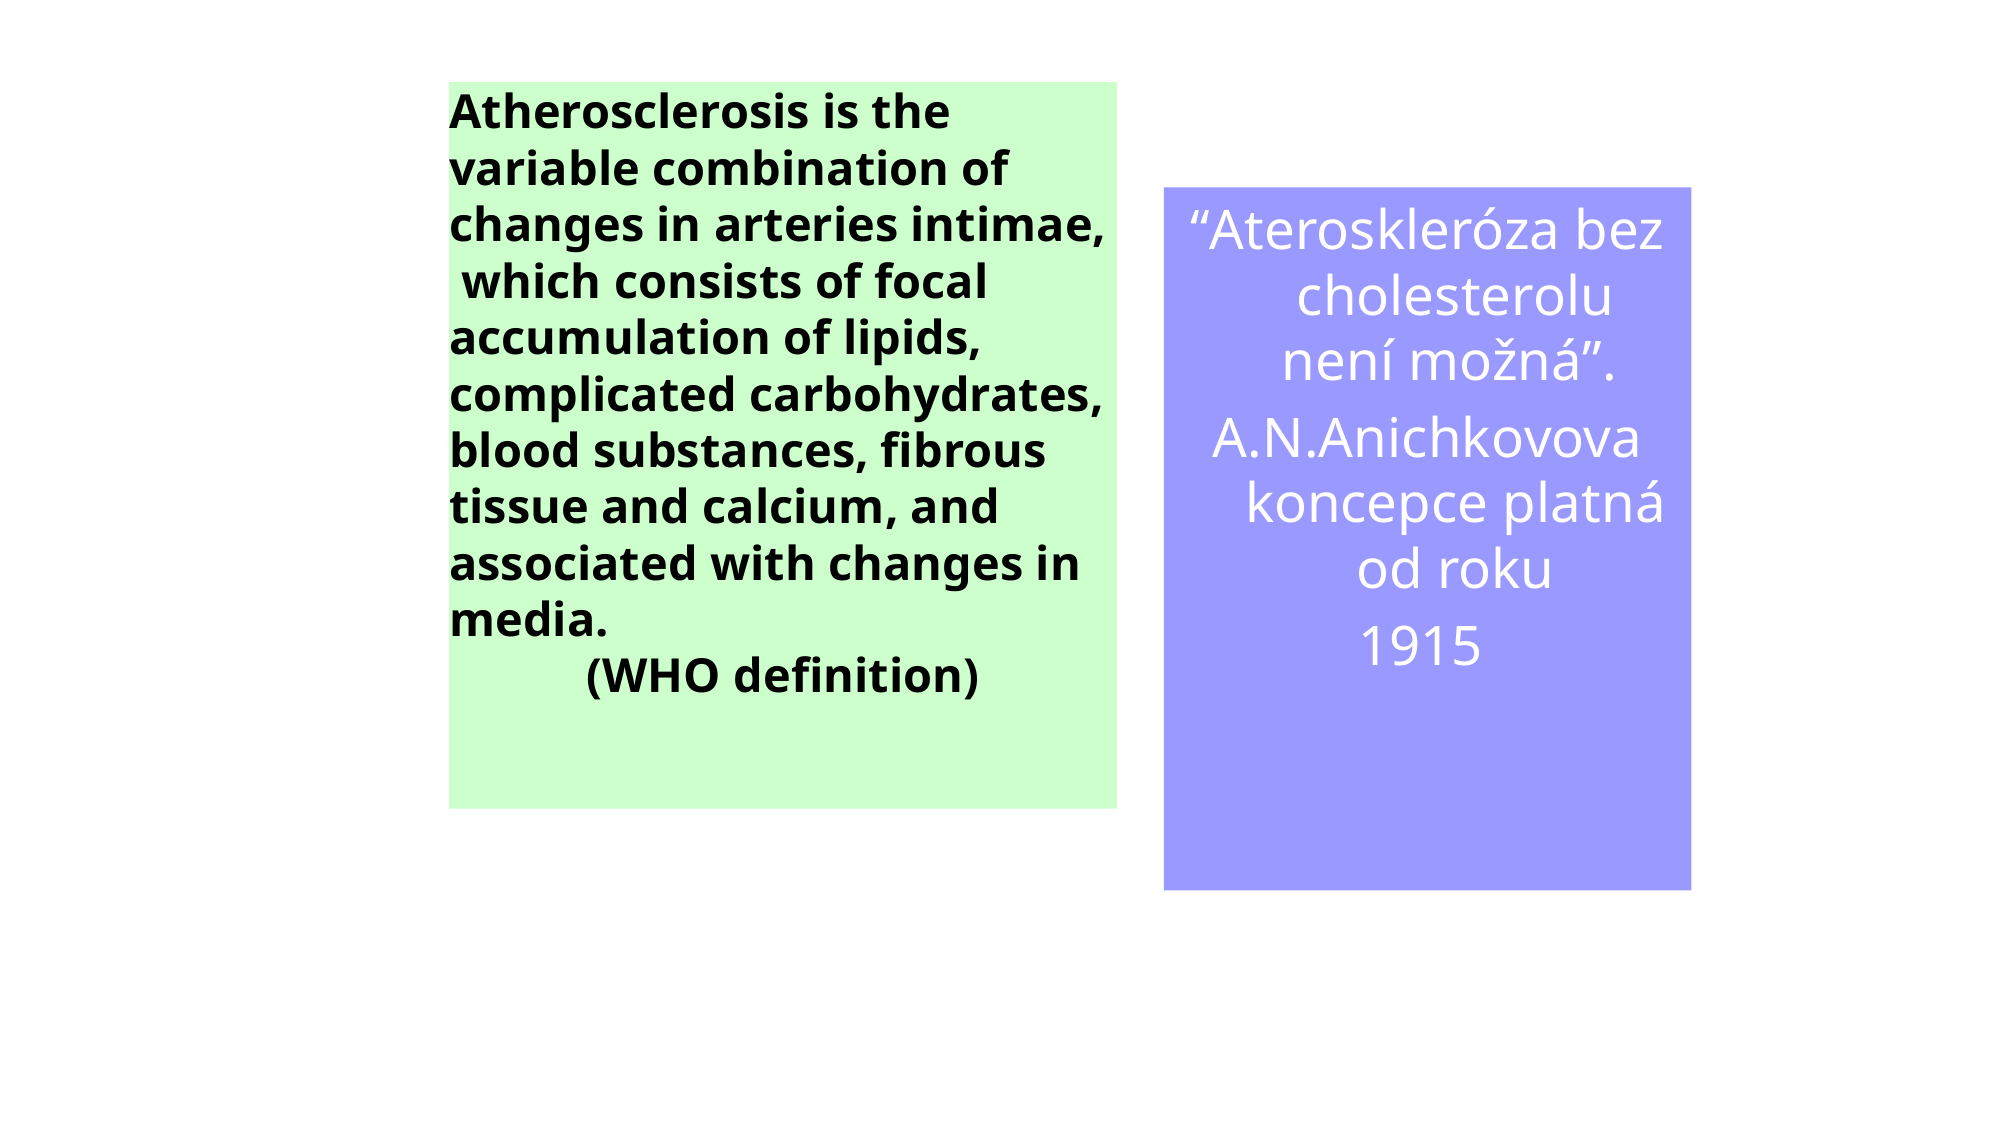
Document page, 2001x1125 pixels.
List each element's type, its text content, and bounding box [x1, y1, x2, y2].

list Atherosclerosis is the variable combination of changes in arteries intimae, which consists of focal accumulation of lipids, complicated carbohydrates, blood substances, fibrous tissue and calcium, and associated with changes in media. (WHO definition) [449, 82, 1118, 809]
text_box “Ateroskleróza bez cholesterolu není možná”. А.N.Аnichkovova koncepce platná od roku 1915 [1163, 187, 1692, 891]
